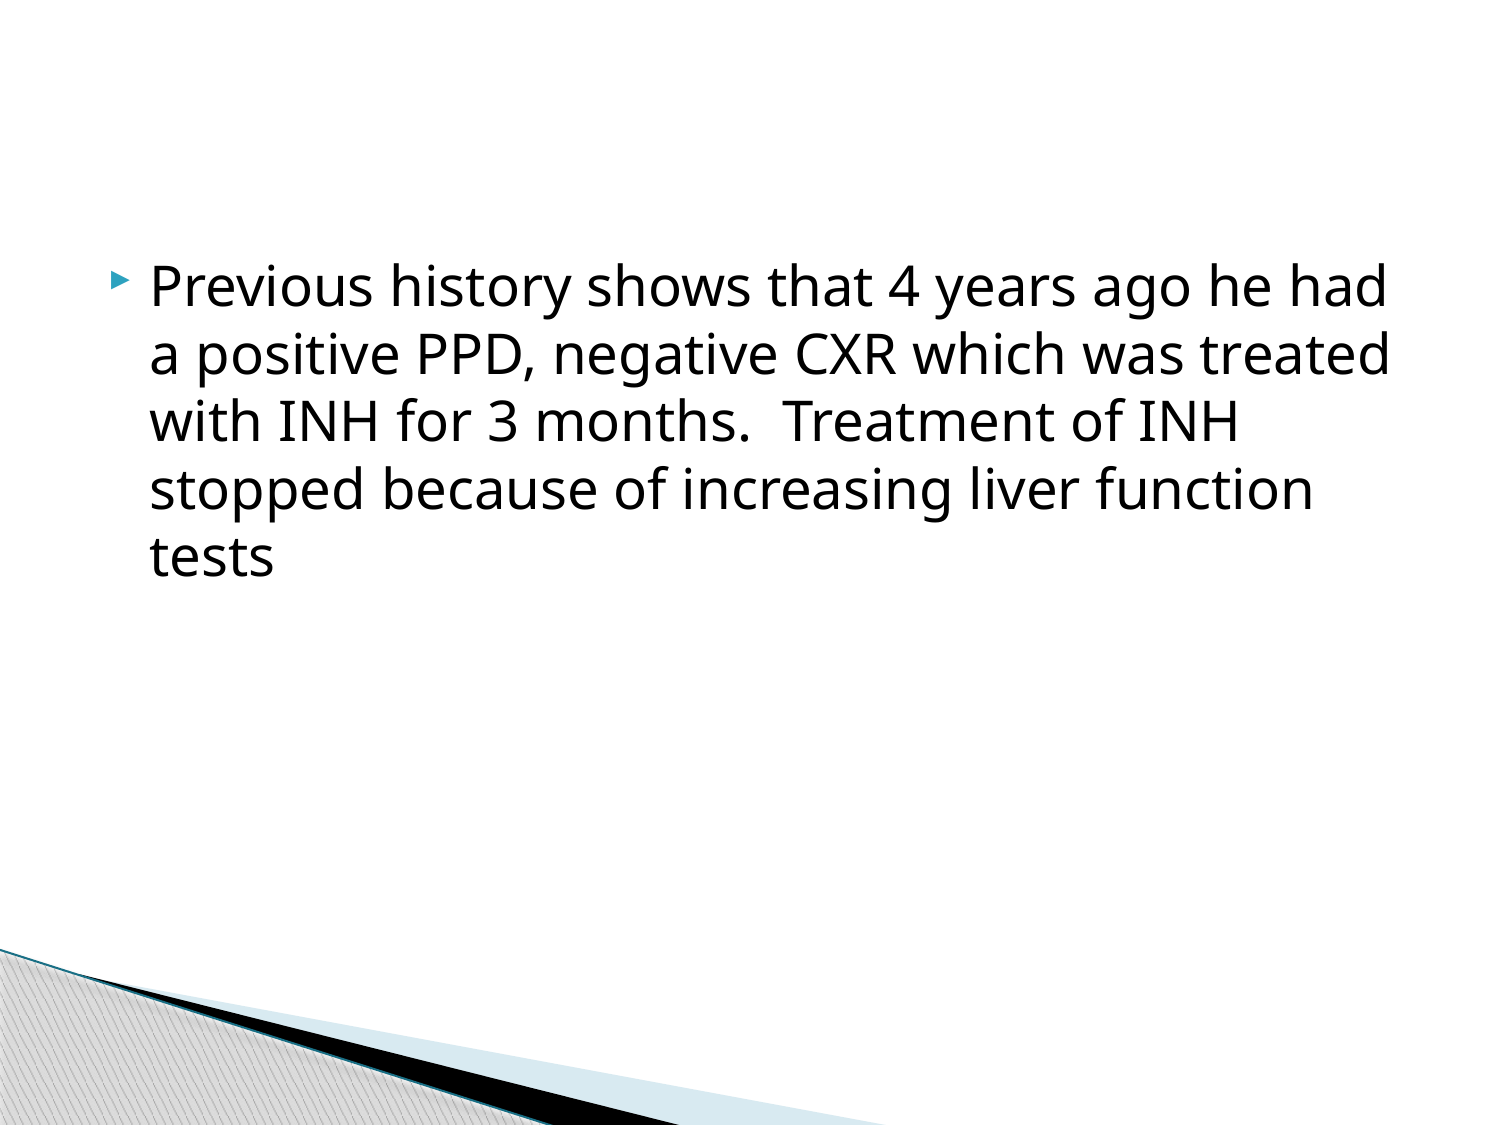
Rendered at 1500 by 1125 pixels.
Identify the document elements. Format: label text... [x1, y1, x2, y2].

list Previous history shows that 4 years ago he had a positive PPD, negative CXR which was treated with INH for 3 months. Treatment of INH stopped because of increasing liver function tests [75, 242, 1425, 986]
